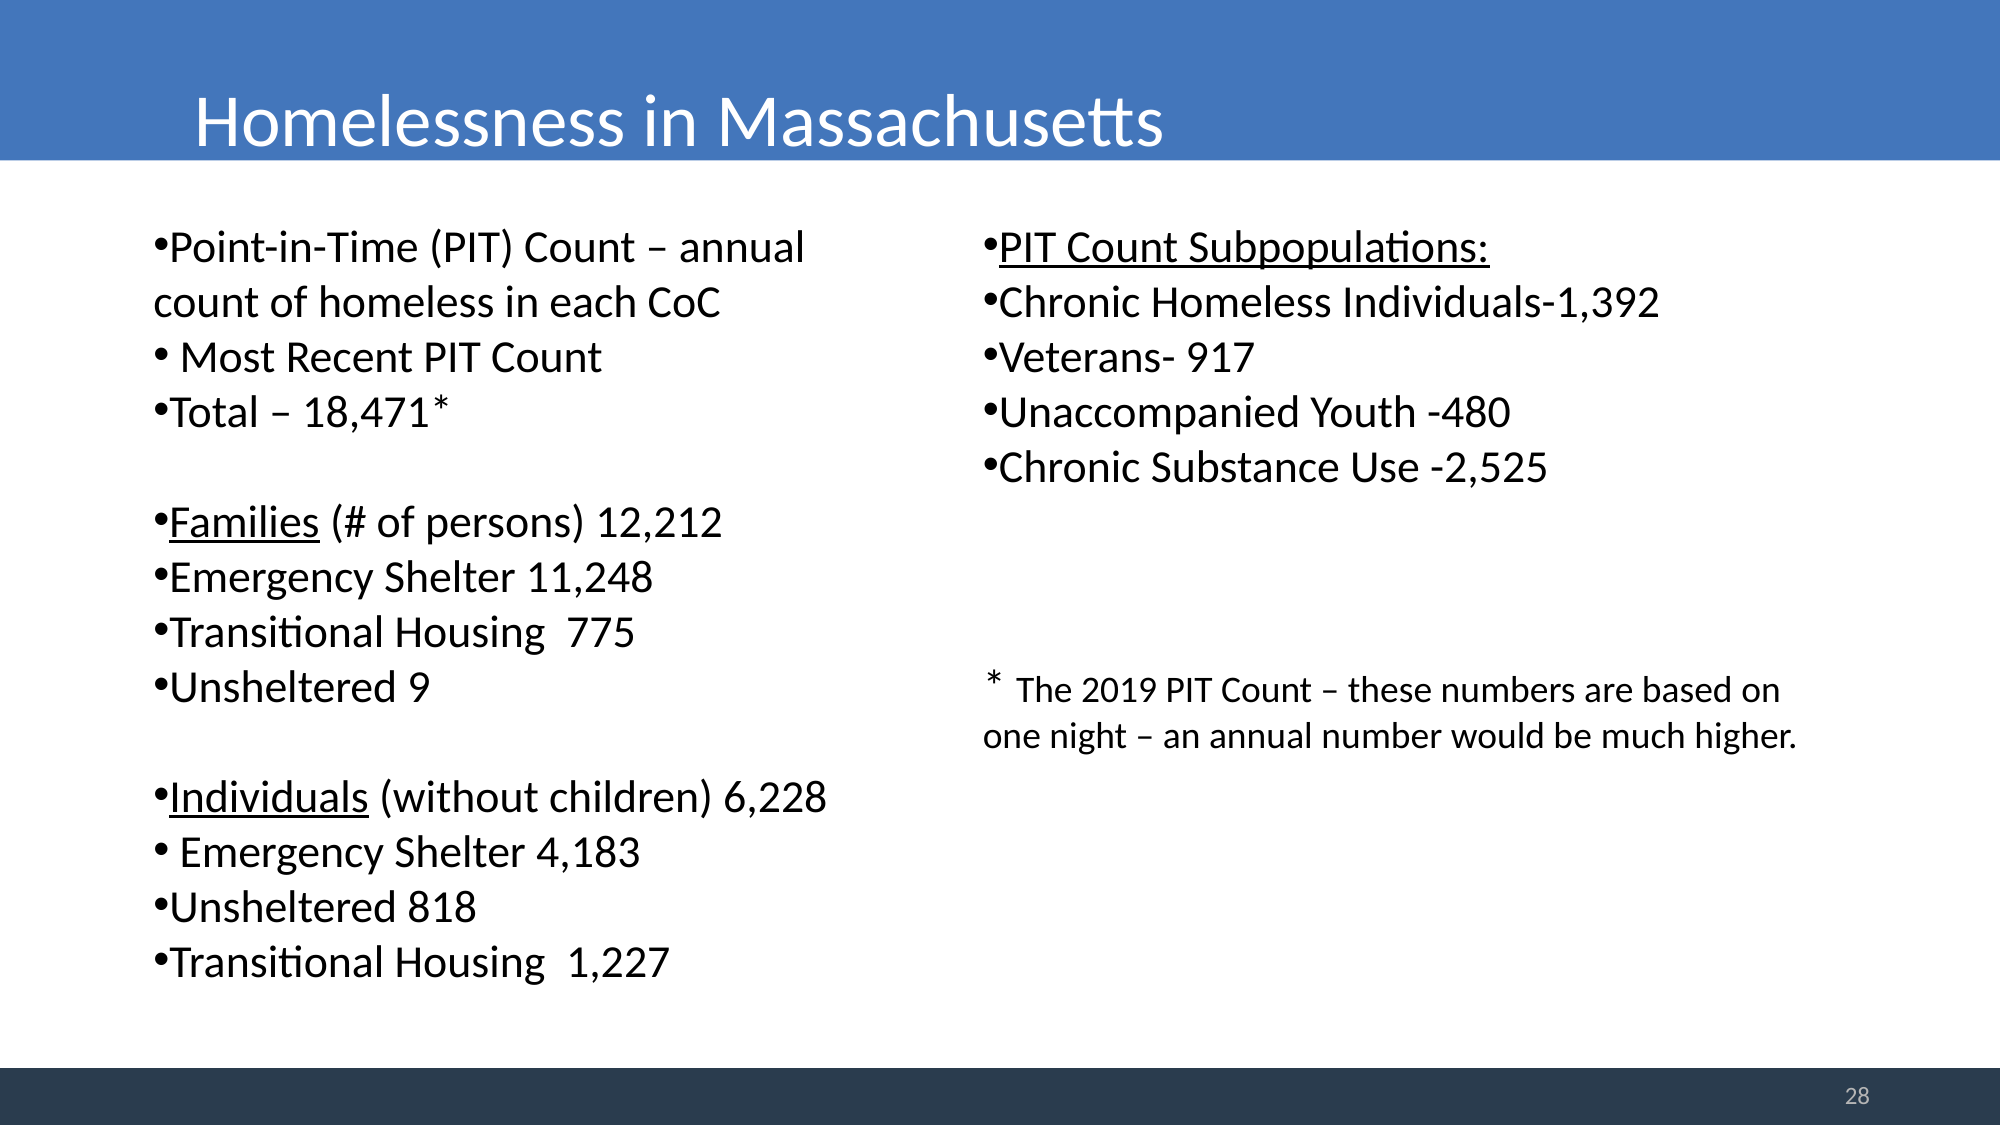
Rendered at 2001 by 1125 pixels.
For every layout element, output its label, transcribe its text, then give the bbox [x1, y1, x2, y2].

text_box Point-in-Time (PIT) Count – annual count of homeless in each CoC​ Most Recent PIT Count​ Total – 18,471​* Families (# of persons) 12,212​ Emergency Shelter 11,248​ Transitional Housing 775​ Unsheltered 9​ Individuals (without children) 6,228​ Emergency Shelter 4,183​ Unsheltered 818​ Transitional Housing 1,227​ [138, 209, 925, 1039]
text_box PIT Count Subpopulations: Chronic Homeless Individuals-1,392​ Veterans- 917 ​ Unaccompanied Youth -480​​ Chronic Substance Use -2,525 * The 2019 PIT Count – these numbers are based on one night – an annual number would be much higher. [968, 209, 1844, 809]
slide_number 28 [1436, 1065, 1886, 1125]
text_box Homelessness in Massachusetts [179, 63, 1571, 169]
